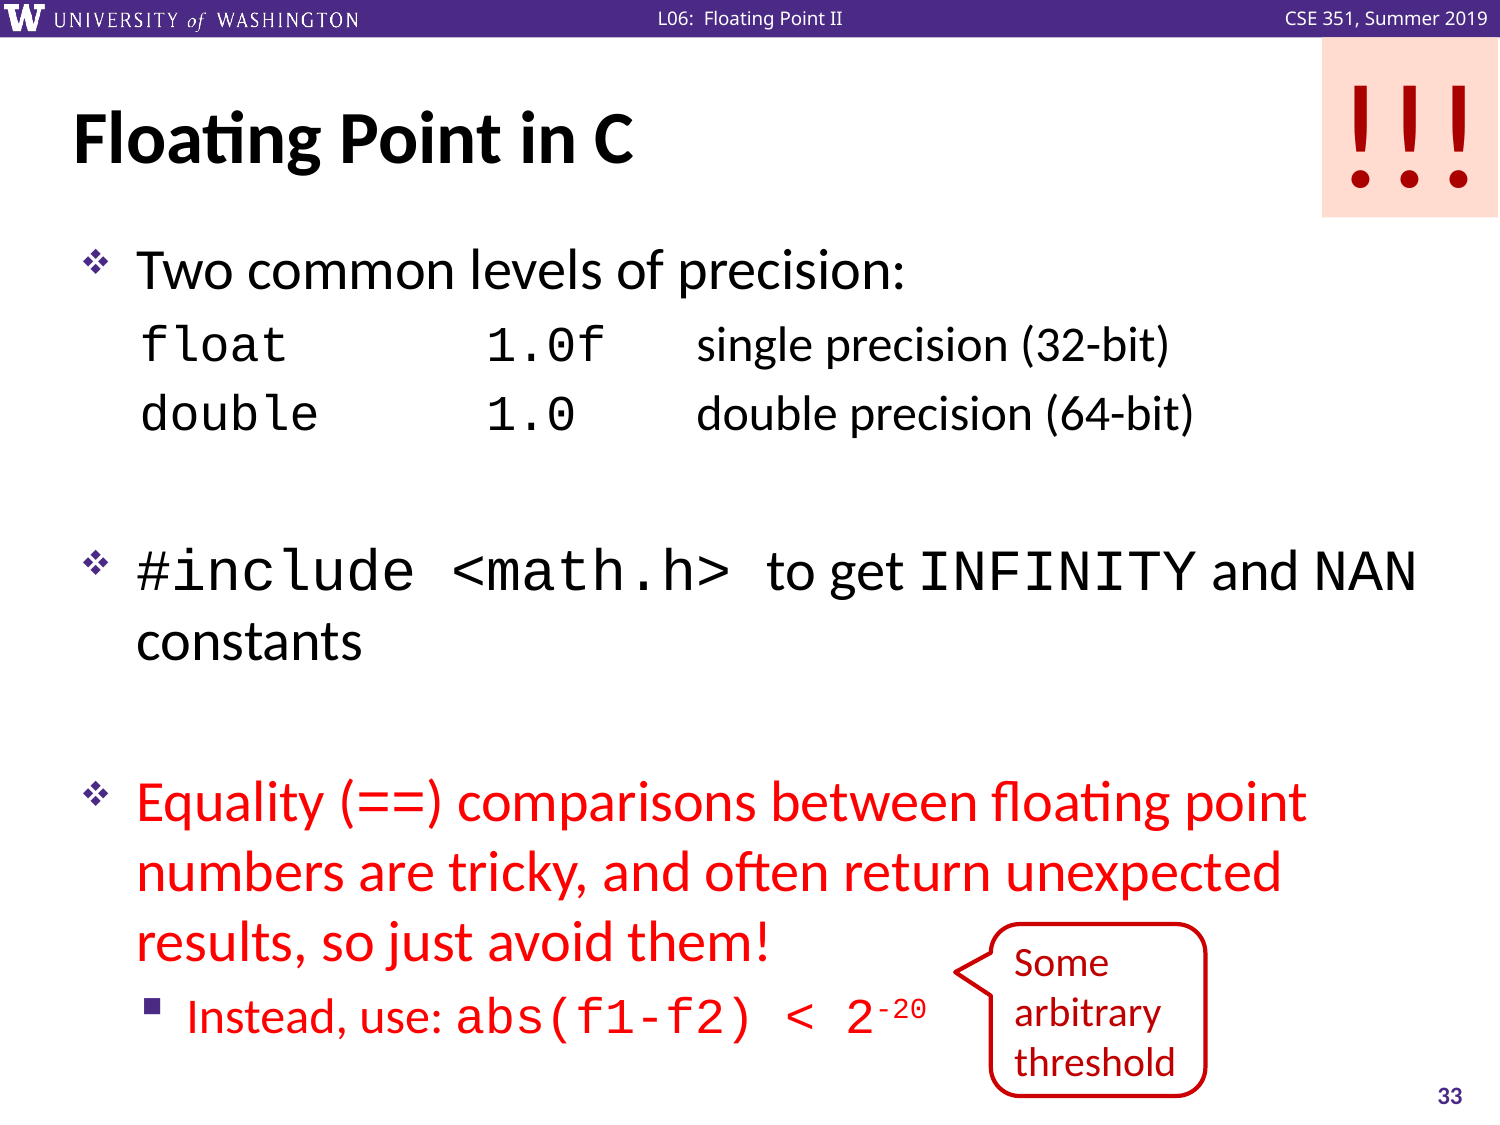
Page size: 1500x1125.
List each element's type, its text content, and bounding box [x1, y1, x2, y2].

title Floating Point in C [58, 71, 1321, 197]
list Two common levels of precision: float 1.0f single precision (32-bit) double 1.0 double precision (64-bit) #include <math.h> to get INFINITY and NAN constants Equality (==) comparisons between floating point numbers are tricky, and often return unexpected results, so just avoid them! Instead, use: abs(f1-f2) < 2-20 [64, 223, 1438, 1040]
slide_number 33 [1400, 1065, 1500, 1125]
text_box Some arbitrary threshold [955, 924, 1206, 1097]
text_box !!! [1321, 37, 1498, 218]
picture [4, 4, 358, 32]
